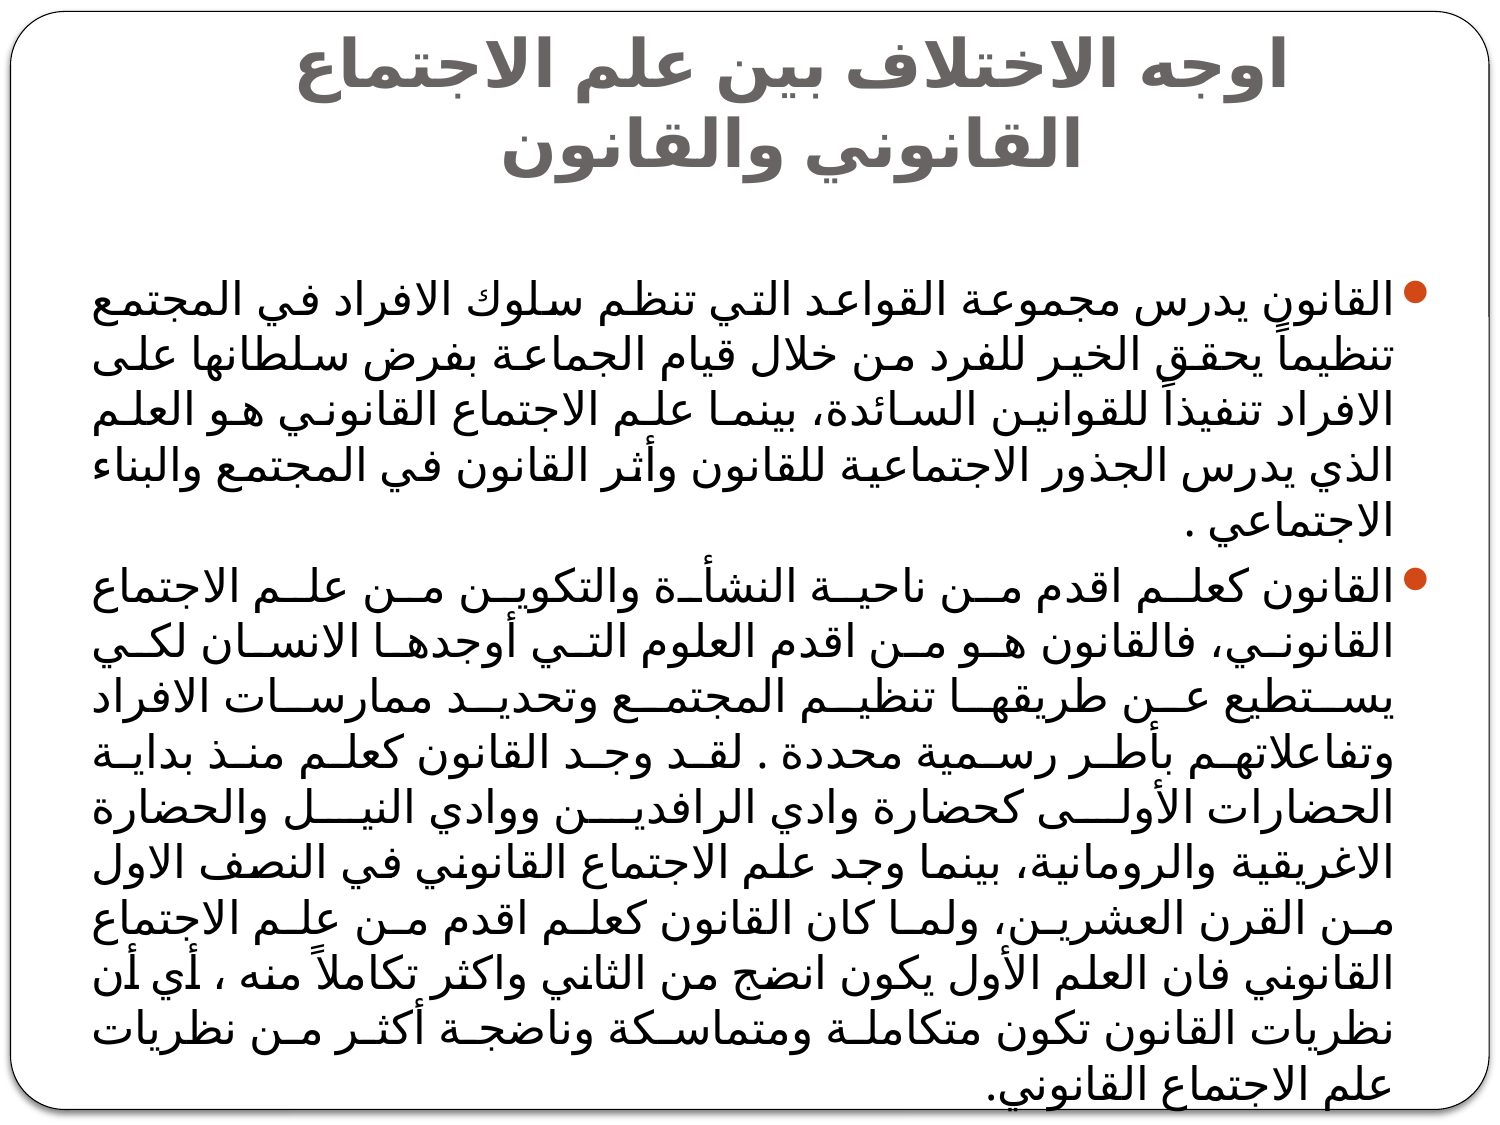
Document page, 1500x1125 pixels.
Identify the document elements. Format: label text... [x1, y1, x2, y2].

title اوجه الاختلاف بين علم الاجتماع القانوني والقانون [150, 45, 1436, 197]
list القانون يدرس مجموعة القواعد التي تنظم سلوك الافراد في المجتمع تنظيماً يحقق الخير للفرد من خلال قيام الجماعة بفرض سلطانها على الافراد تنفيذاً للقوانين السائدة، بينما علم الاجتماع القانوني هو العلم الذي يدرس الجذور الاجتماعية للقانون وأثر القانون في المجتمع والبناء الاجتماعي . القانون كعلم اقدم من ناحية النشأة والتكوين من علم الاجتماع القانوني، فالقانون هو من اقدم العلوم التي أوجدها الانسان لكي يستطيع عن طريقها تنظيم المجتمع وتحديد ممارسات الافراد وتفاعلاتهم بأطر رسمية محددة . لقد وجد القانون كعلم منذ بداية الحضارات الأولى كحضارة وادي الرافدين ووادي النيل والحضارة الاغريقية والرومانية، بينما وجد علم الاجتماع القانوني في النصف الاول من القرن العشرين، ولما كان القانون كعلم اقدم من علم الاجتماع القانوني فان العلم الأول يكون انضج من الثاني واكثر تكاملاً منه ، أي أن نظريات القانون تكون متكاملة ومتماسكة وناضجة أكثر من نظريات علم الاجتماع القانوني. [76, 261, 1449, 1124]
